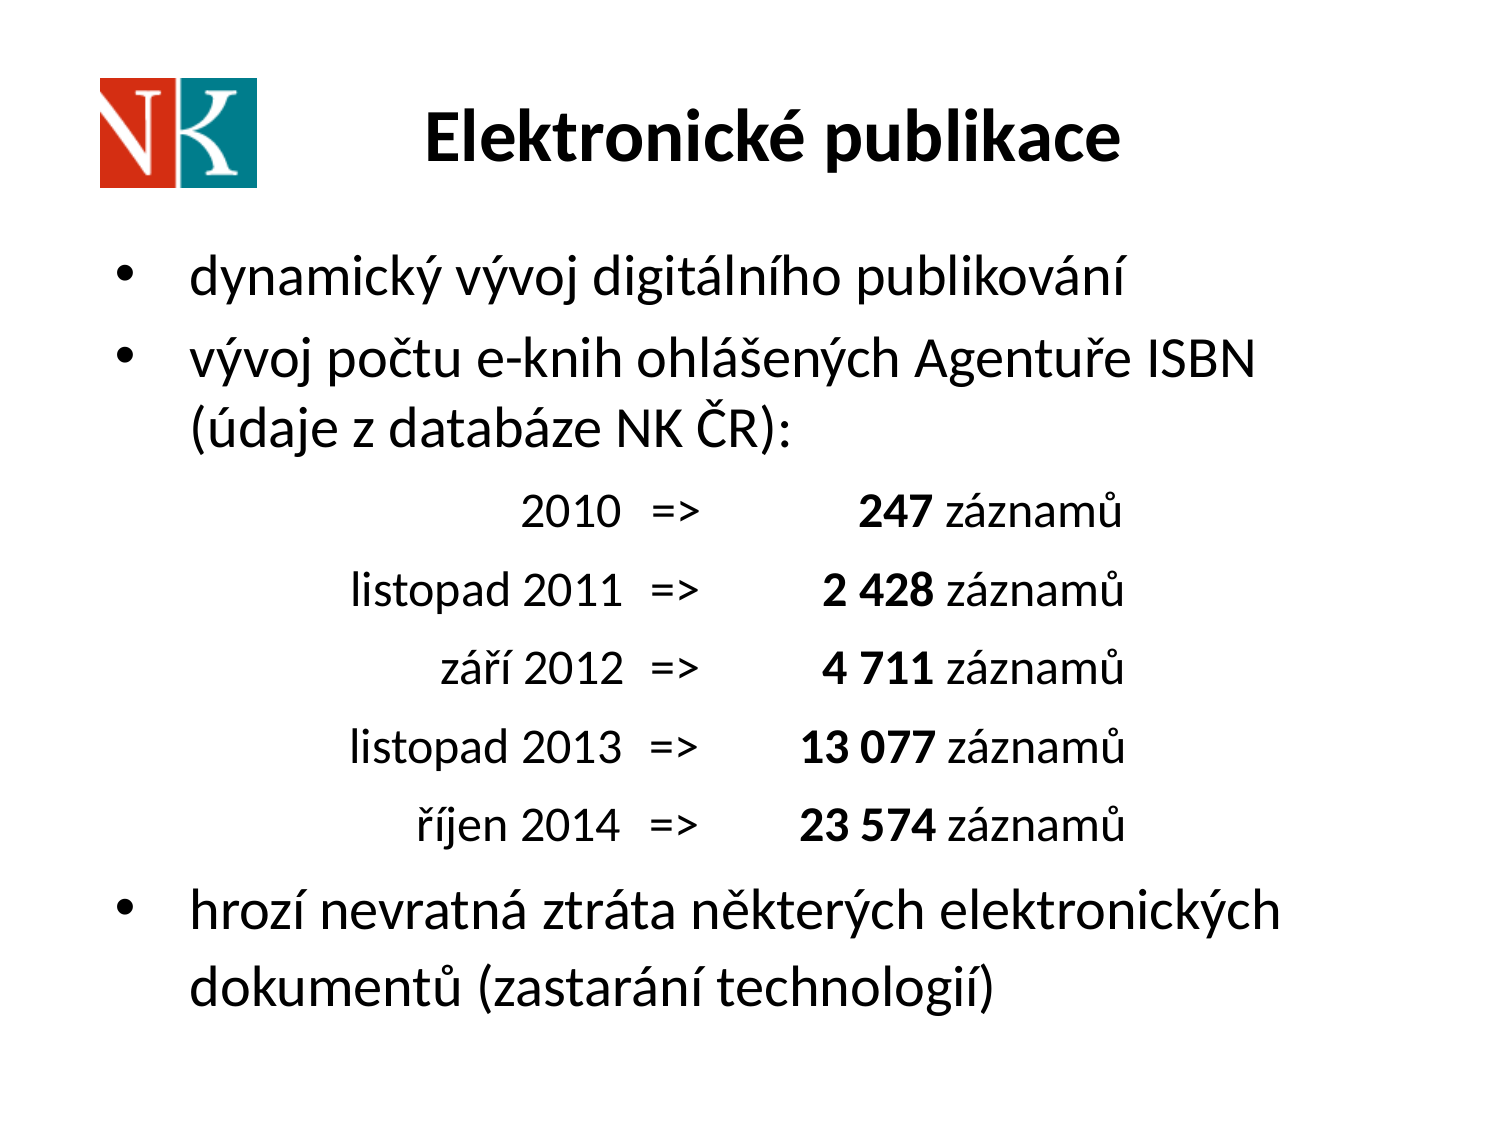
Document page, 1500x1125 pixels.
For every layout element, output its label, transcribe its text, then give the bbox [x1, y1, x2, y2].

title Elektronické publikace [289, 76, 1258, 188]
subtitle dynamický vývoj digitálního publikování vývoj počtu e-knih ohlášených Agentuře ISBN (údaje z databáze NK ČR): 2010 => 247 záznamů listopad 2011 => 2 428 záznamů září 2012 => 4 711 záznamů listopad 2013 => 13 077 záznamů říjen 2014 => 23 574 záznamů hrozí nevratná ztráta některých elektronických dokumentů (zastarání technologií) [100, 208, 1377, 1047]
picture [99, 77, 257, 188]
